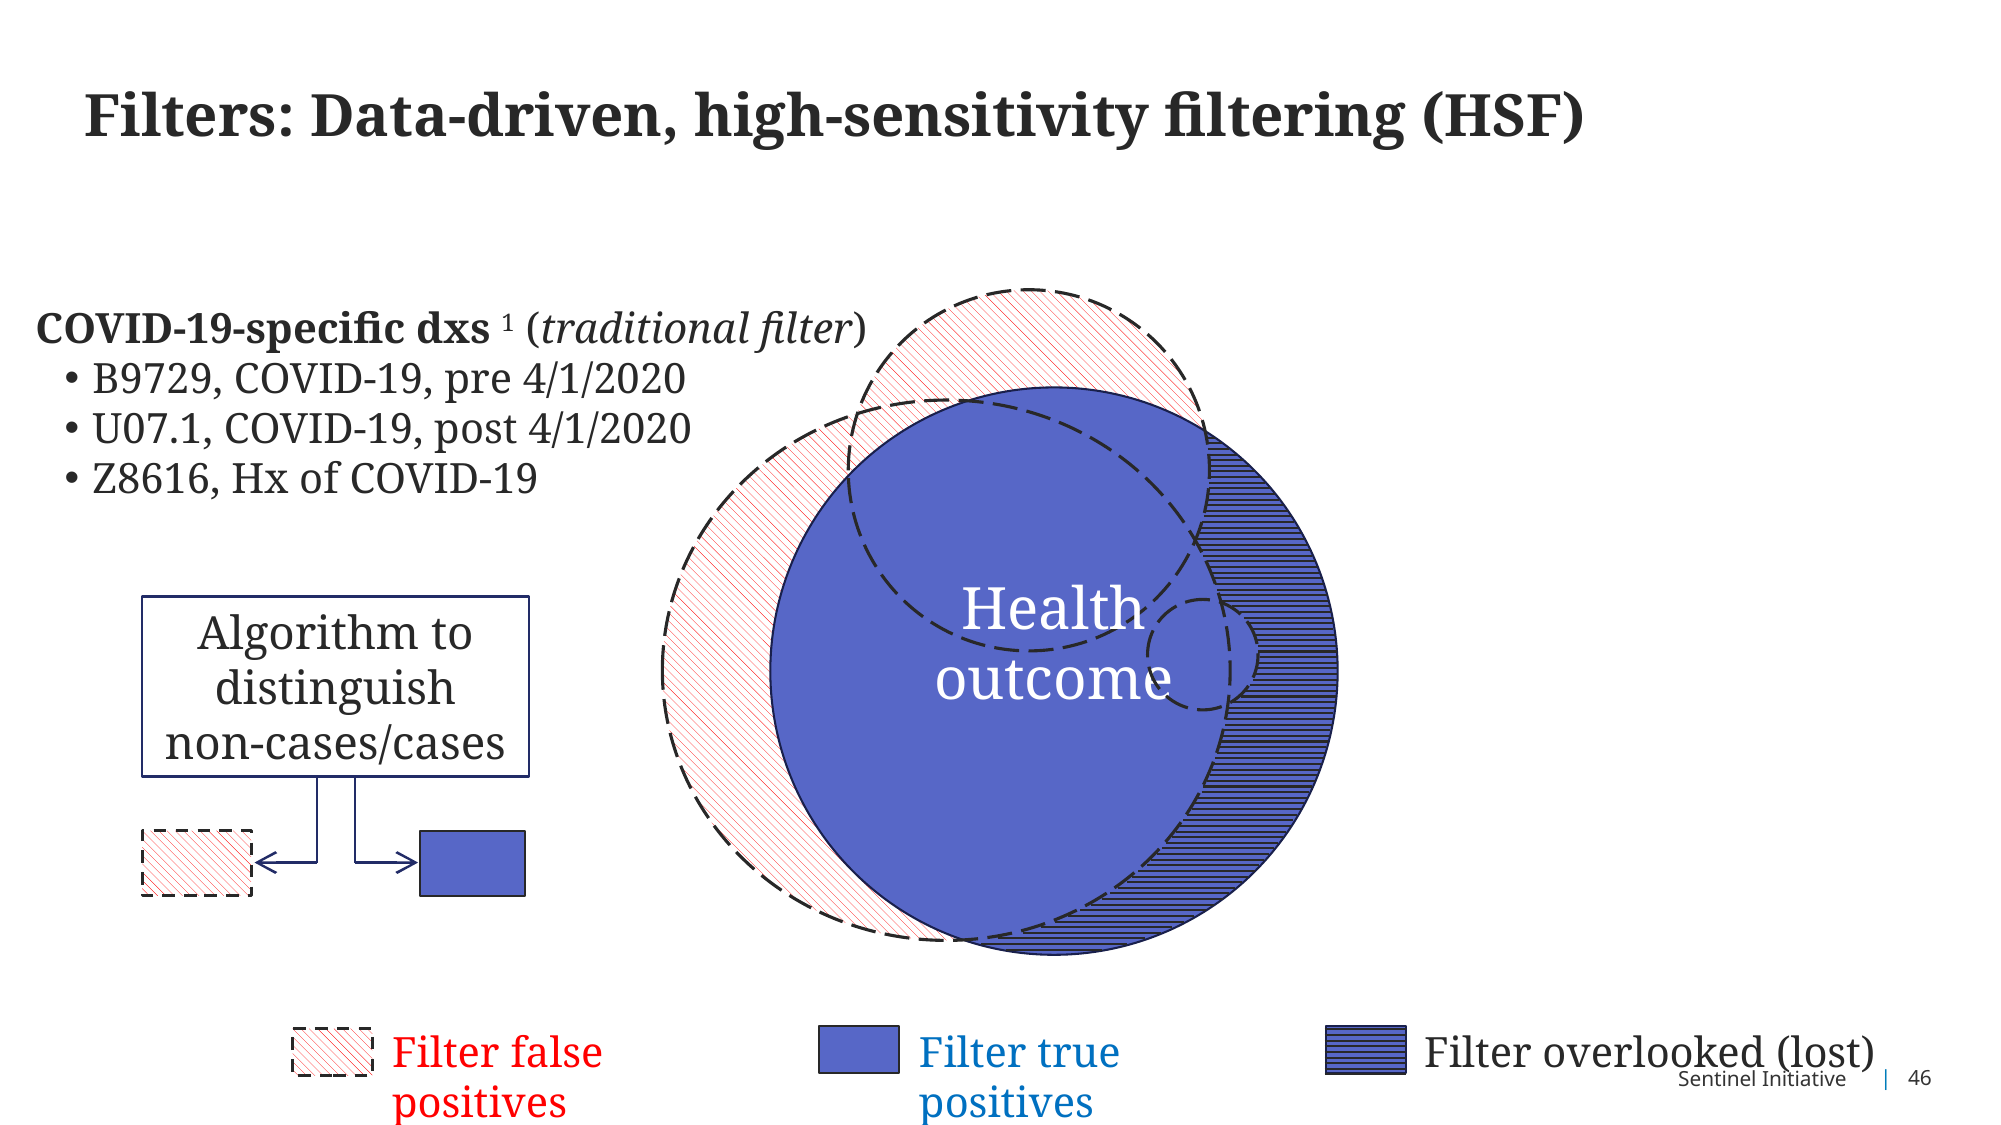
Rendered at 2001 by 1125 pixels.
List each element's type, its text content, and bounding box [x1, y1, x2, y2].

text_box COVID-19-specific dxs 1 (traditional filter) B9729, COVID-19, pre 4/1/2020 U07.1, COVID-19, post 4/1/2020 Z8616, Hx of COVID-19 [20, 294, 944, 538]
table_cell 0.95 [1258, 669, 1336, 673]
table_cell . [1217, 754, 1229, 758]
title Filters: Data-driven, high-sensitivity filtering (HSF) [84, 43, 1916, 149]
table_cell 0.95 [1233, 703, 1333, 707]
text_box [1007, 932, 1023, 937]
text_box [961, 939, 997, 948]
text_box [1093, 897, 1104, 904]
table_cell 0.95 [1229, 765, 1320, 769]
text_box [141, 596, 530, 897]
text_box [859, 287, 1209, 575]
table_cell 0.95 [1180, 827, 1289, 831]
table_cell . [1209, 568, 1229, 572]
table_cell 0.95 [1162, 849, 1273, 853]
table_cell 0.95 [1212, 472, 1254, 476]
table_cell 0.95 [1111, 889, 1235, 899]
table_cell 0.95 [1211, 776, 1315, 780]
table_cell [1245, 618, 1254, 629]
table_cell 0.95 [988, 945, 1123, 955]
table_cell 0.95 [1229, 731, 1328, 735]
table_cell 0.95 [1199, 799, 1307, 803]
table_cell 0.95 [1208, 506, 1282, 510]
table_cell 0.95 [1147, 866, 1258, 871]
text_box [1145, 597, 1257, 712]
table_cell 0.95 [1229, 714, 1332, 718]
table_cell 0.95 [1229, 748, 1324, 752]
table_cell 0.95 [1256, 630, 1333, 634]
table_cell 0.95 [1229, 720, 1330, 724]
table_cell . [1211, 573, 1229, 578]
table_cell 0.95 [1229, 585, 1322, 589]
table_cell 0.95 [1128, 878, 1248, 888]
table_cell 0.95 [1229, 568, 1316, 572]
table_cell . [1216, 759, 1229, 763]
table_cell 0.95 [1209, 450, 1229, 454]
text_box Health outcome [879, 563, 1227, 779]
table_cell 0.95 [1056, 917, 1192, 928]
table_cell 0.95 [1229, 759, 1322, 763]
table_cell 0.95 [1209, 495, 1275, 499]
table_cell 0.95 [1204, 523, 1293, 527]
table_cell . [1215, 579, 1229, 583]
table_cell 0.95 [1188, 816, 1295, 820]
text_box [292, 1018, 1916, 1095]
table_cell . [1215, 585, 1229, 589]
table_cell 0.95 [1081, 906, 1213, 916]
table_cell 0.95 [1251, 686, 1336, 690]
table_cell 0.95 [1241, 613, 1329, 617]
table_cell 0.95 [1212, 478, 1260, 482]
table_cell 0.95 [1183, 821, 1293, 825]
table_cell . [1214, 765, 1229, 769]
table_cell 0.95 [1210, 489, 1269, 493]
table_cell 0.95 [1196, 804, 1303, 808]
table_cell 0.95 [1173, 838, 1282, 842]
text_box [1208, 430, 1340, 664]
table_cell 0.95 [1204, 551, 1308, 555]
table_cell 0.95 [1138, 872, 1254, 877]
table_cell 0.95 [1205, 517, 1289, 521]
table_cell 0.95 [1207, 782, 1315, 786]
table_cell 0.95 [1193, 810, 1300, 814]
table_cell 0.95 [1212, 461, 1242, 465]
table_cell 0.95 [1229, 579, 1319, 583]
table_cell 0.95 [1260, 658, 1336, 662]
table_cell 0.95 [1237, 607, 1328, 611]
table_cell 0.95 [999, 934, 1158, 944]
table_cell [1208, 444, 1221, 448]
table_cell 0.95 [1259, 641, 1334, 645]
table_cell 0.95 [1042, 928, 1171, 932]
table_cell 0.95 [1256, 675, 1336, 679]
table_cell 0.95 [1199, 540, 1304, 544]
table_cell 0.95 [1202, 793, 1307, 797]
table_cell 0.95 [1158, 855, 1270, 860]
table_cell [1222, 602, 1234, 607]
table_cell . [1212, 770, 1229, 774]
table_cell 0.95 [1201, 534, 1300, 538]
table_cell 0.95 [1229, 596, 1325, 600]
table_cell 0.95 [1252, 624, 1332, 628]
table_cell 0.95 [1210, 562, 1314, 566]
table_cell . [1218, 590, 1229, 594]
table_cell 0.95 [1103, 900, 1222, 904]
text_box [660, 538, 1207, 943]
